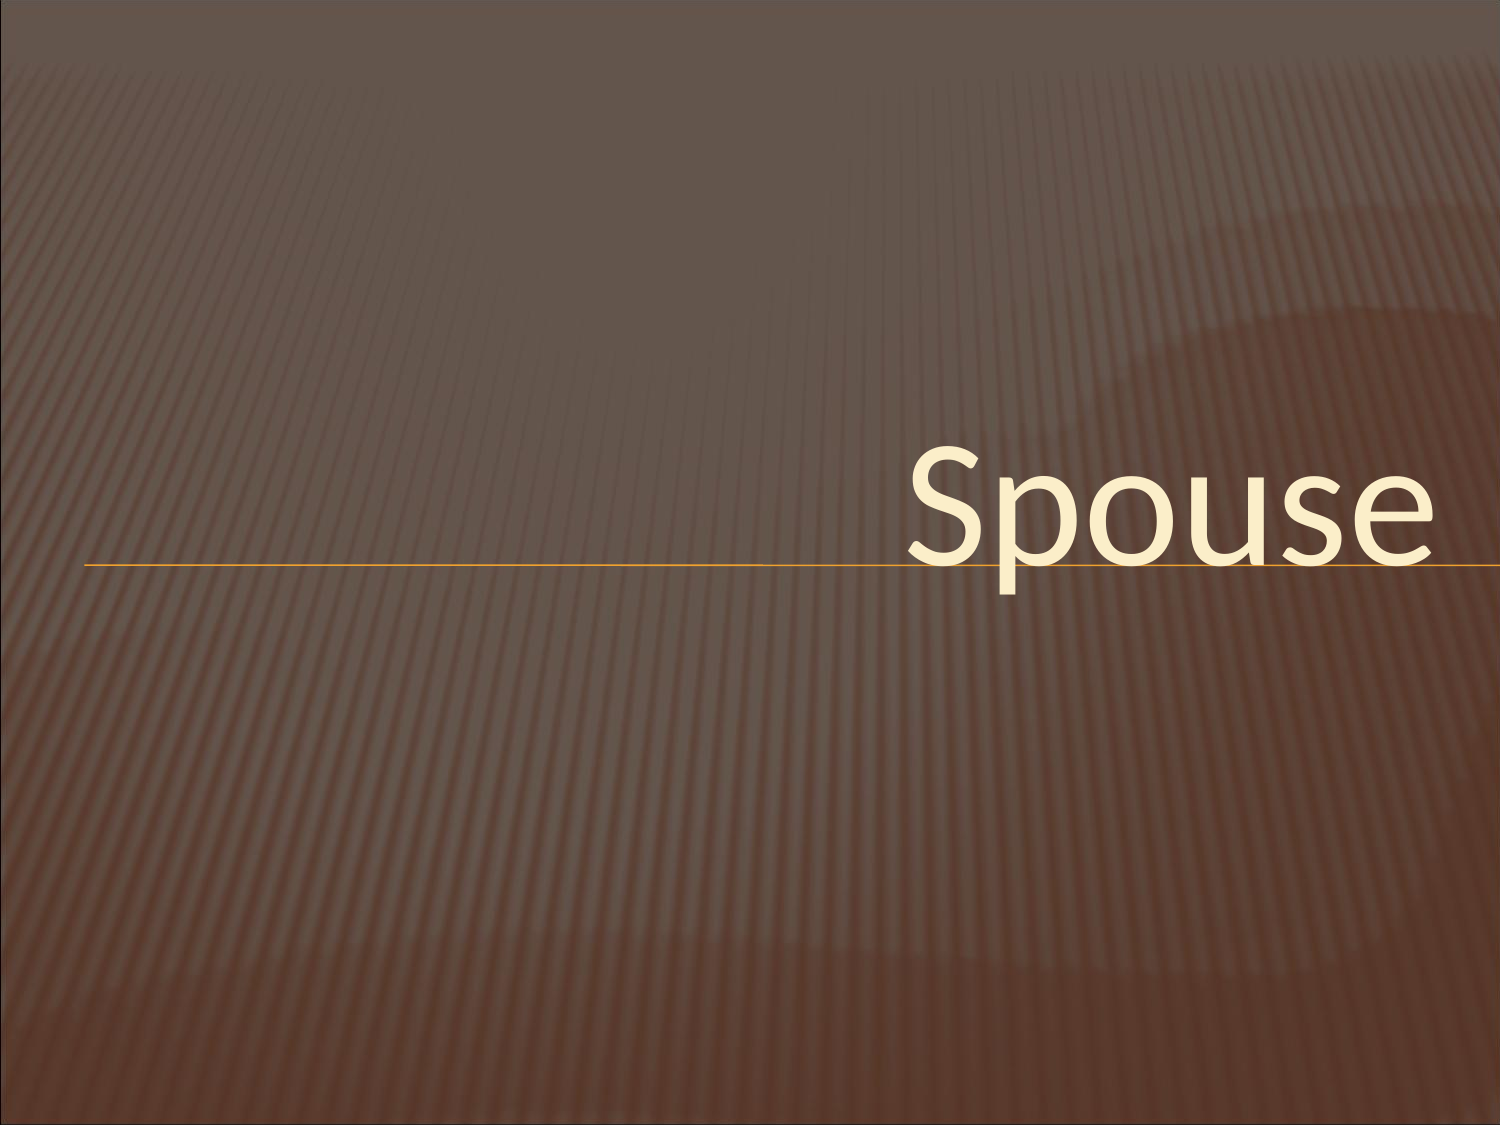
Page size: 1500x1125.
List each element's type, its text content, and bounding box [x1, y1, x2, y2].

picture [0, 0, 1500, 1125]
title Spouse [29, 375, 1455, 678]
